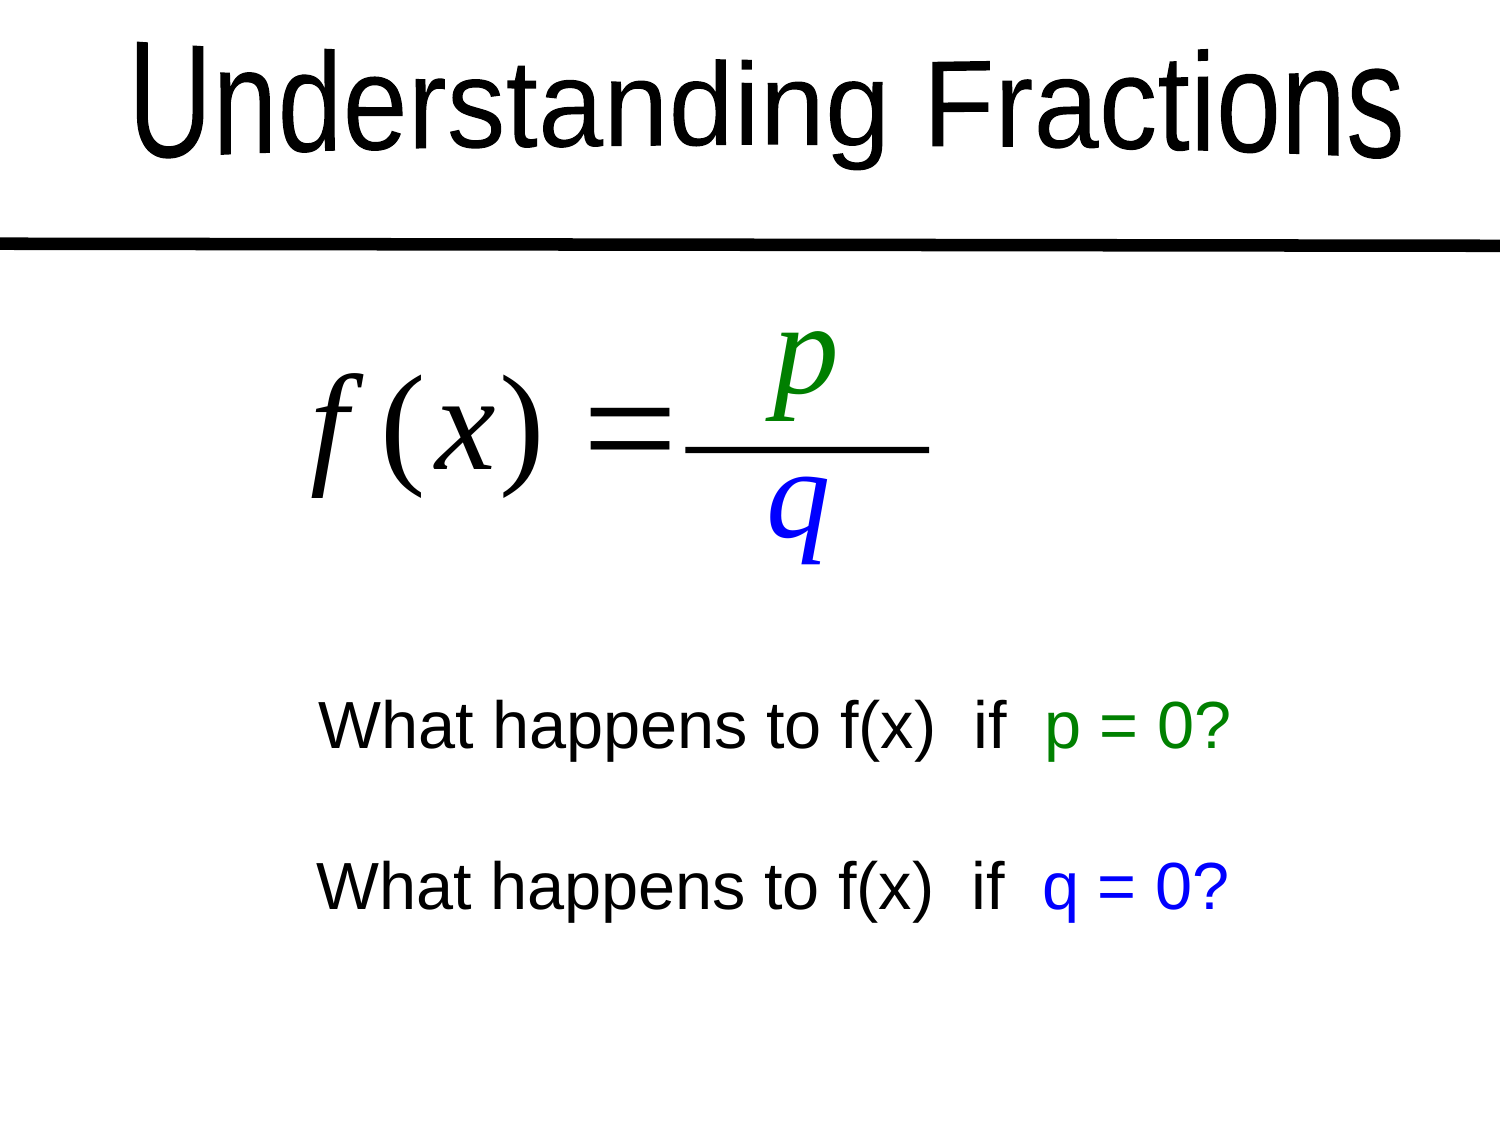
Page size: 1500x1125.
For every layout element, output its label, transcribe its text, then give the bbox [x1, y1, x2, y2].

text_box What happens to f(x) if q = 0? [116, 835, 1448, 931]
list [737, 305, 870, 449]
text_box What happens to f(x) if p = 0? [118, 674, 1450, 770]
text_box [264, 343, 673, 526]
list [746, 452, 855, 592]
